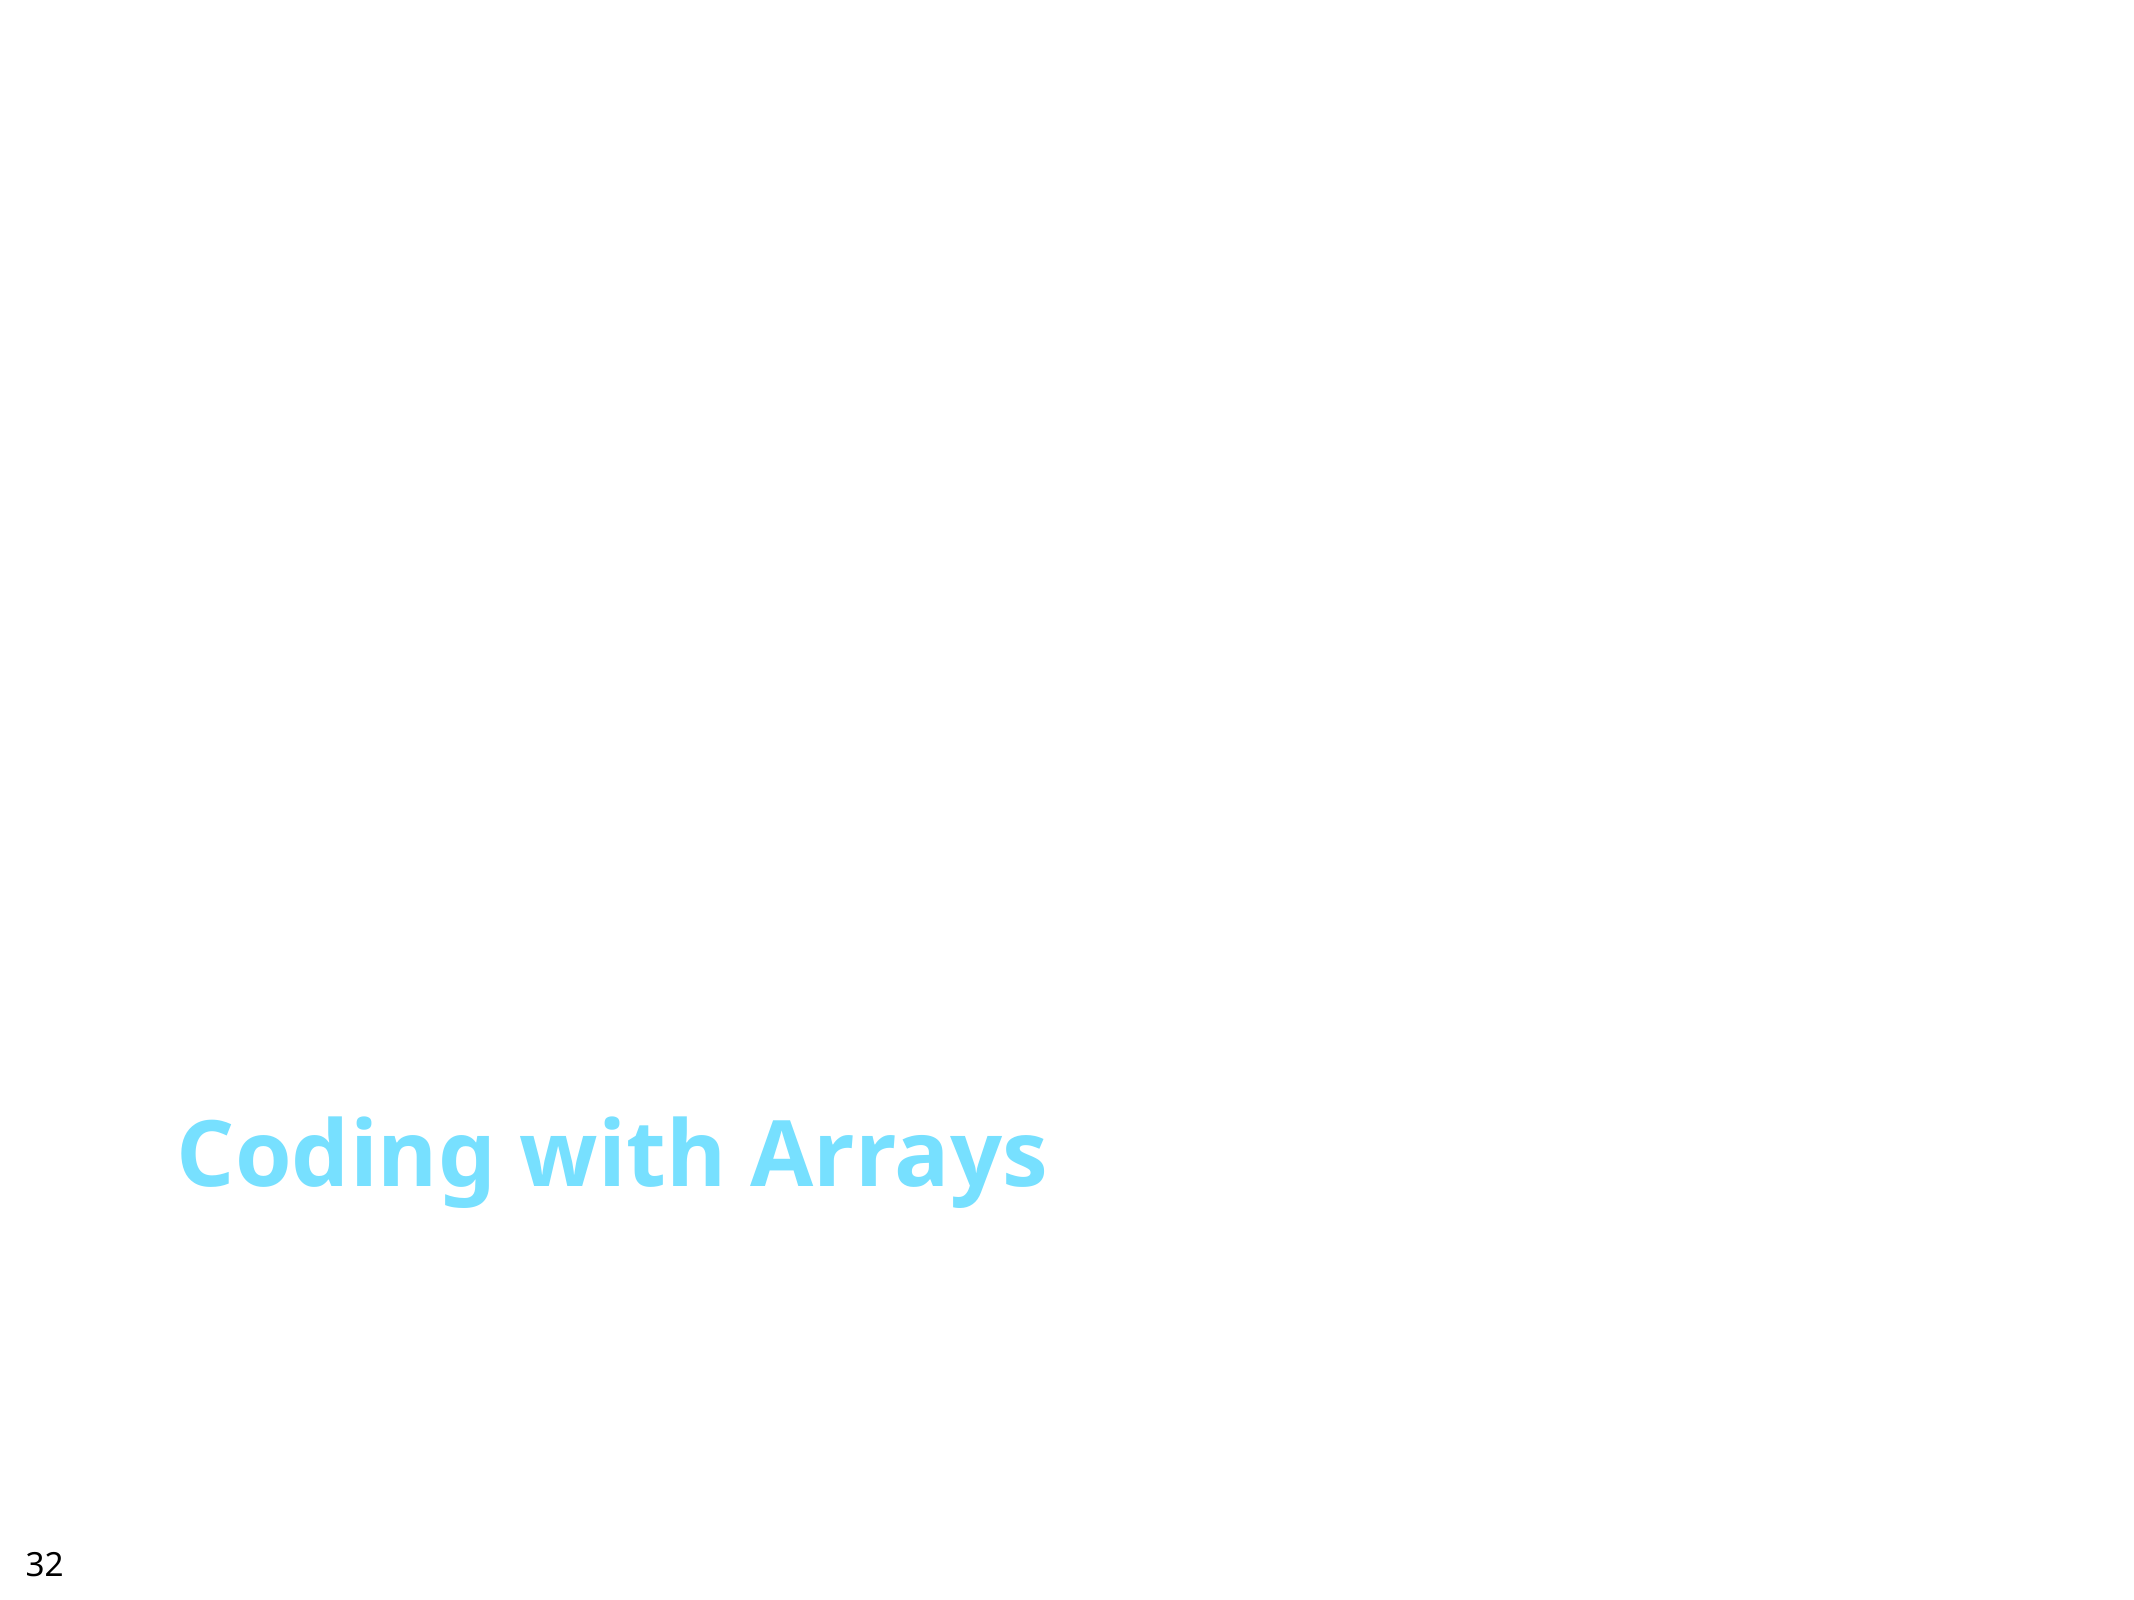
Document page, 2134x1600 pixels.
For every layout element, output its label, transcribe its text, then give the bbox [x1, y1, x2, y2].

slide_number 31 [16, 1533, 74, 1588]
list Coding with Arrays [167, 974, 1983, 1326]
